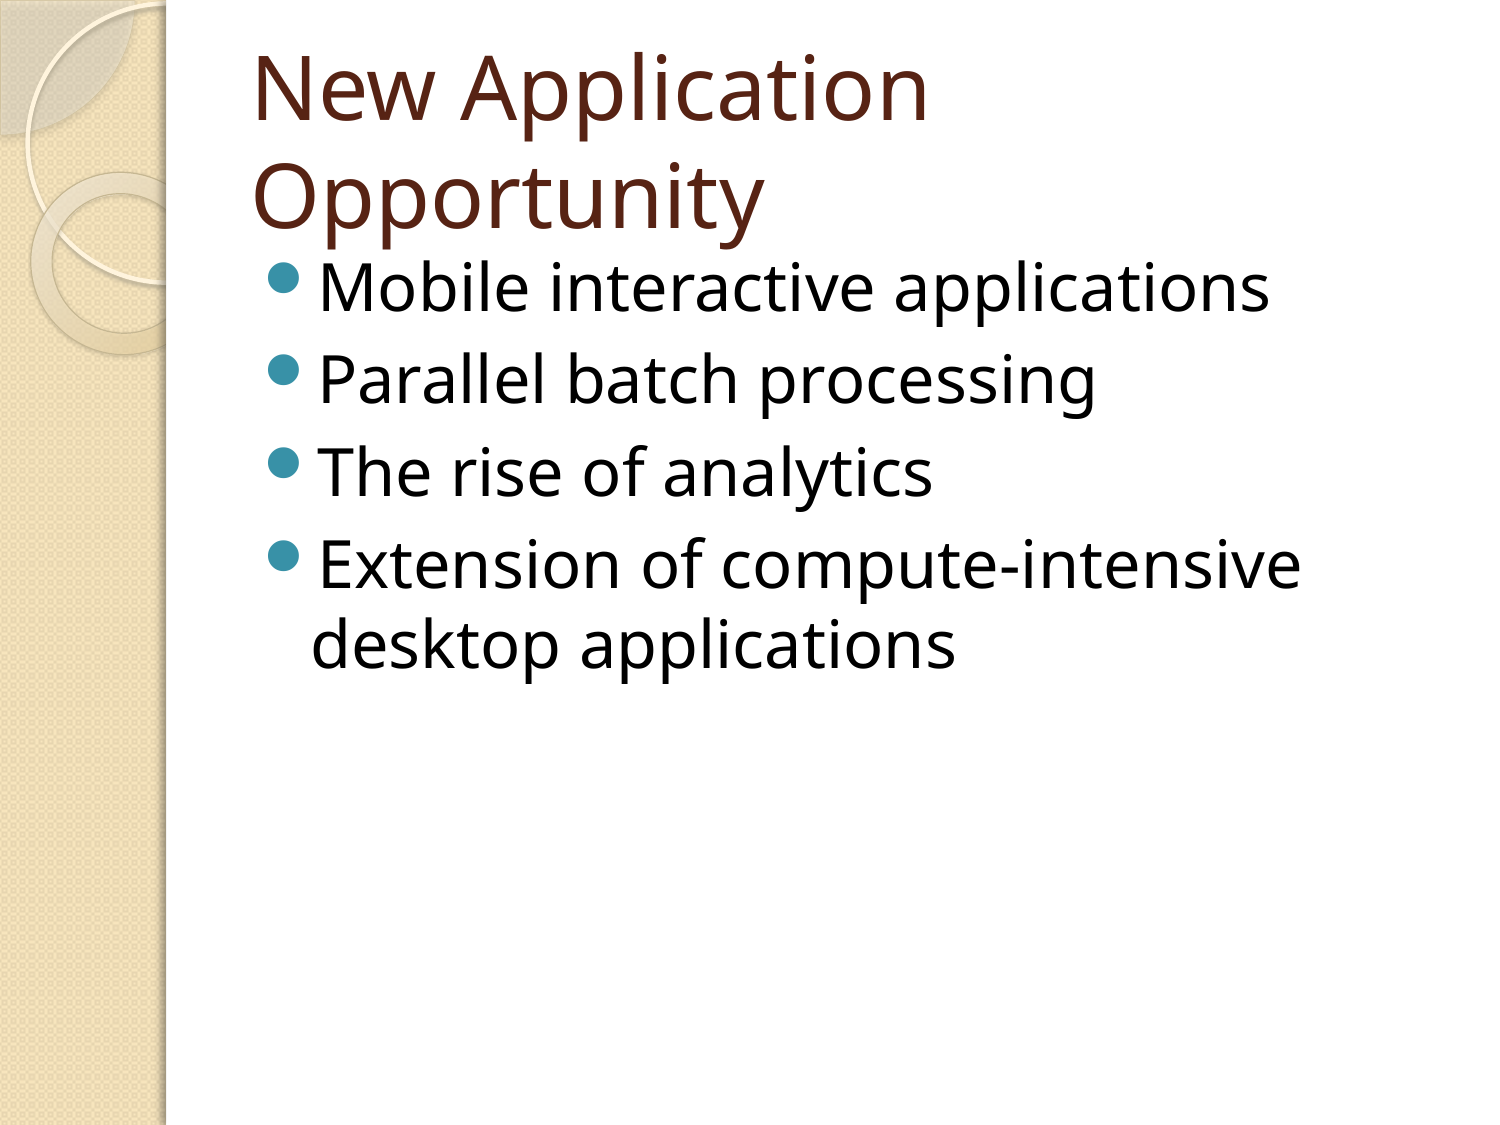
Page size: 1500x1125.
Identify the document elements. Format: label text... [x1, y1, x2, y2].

title New Application Opportunity [235, 45, 1466, 233]
list Mobile interactive applications Parallel batch processing The rise of analytics Extension of compute-intensive desktop applications [235, 237, 1466, 1025]
